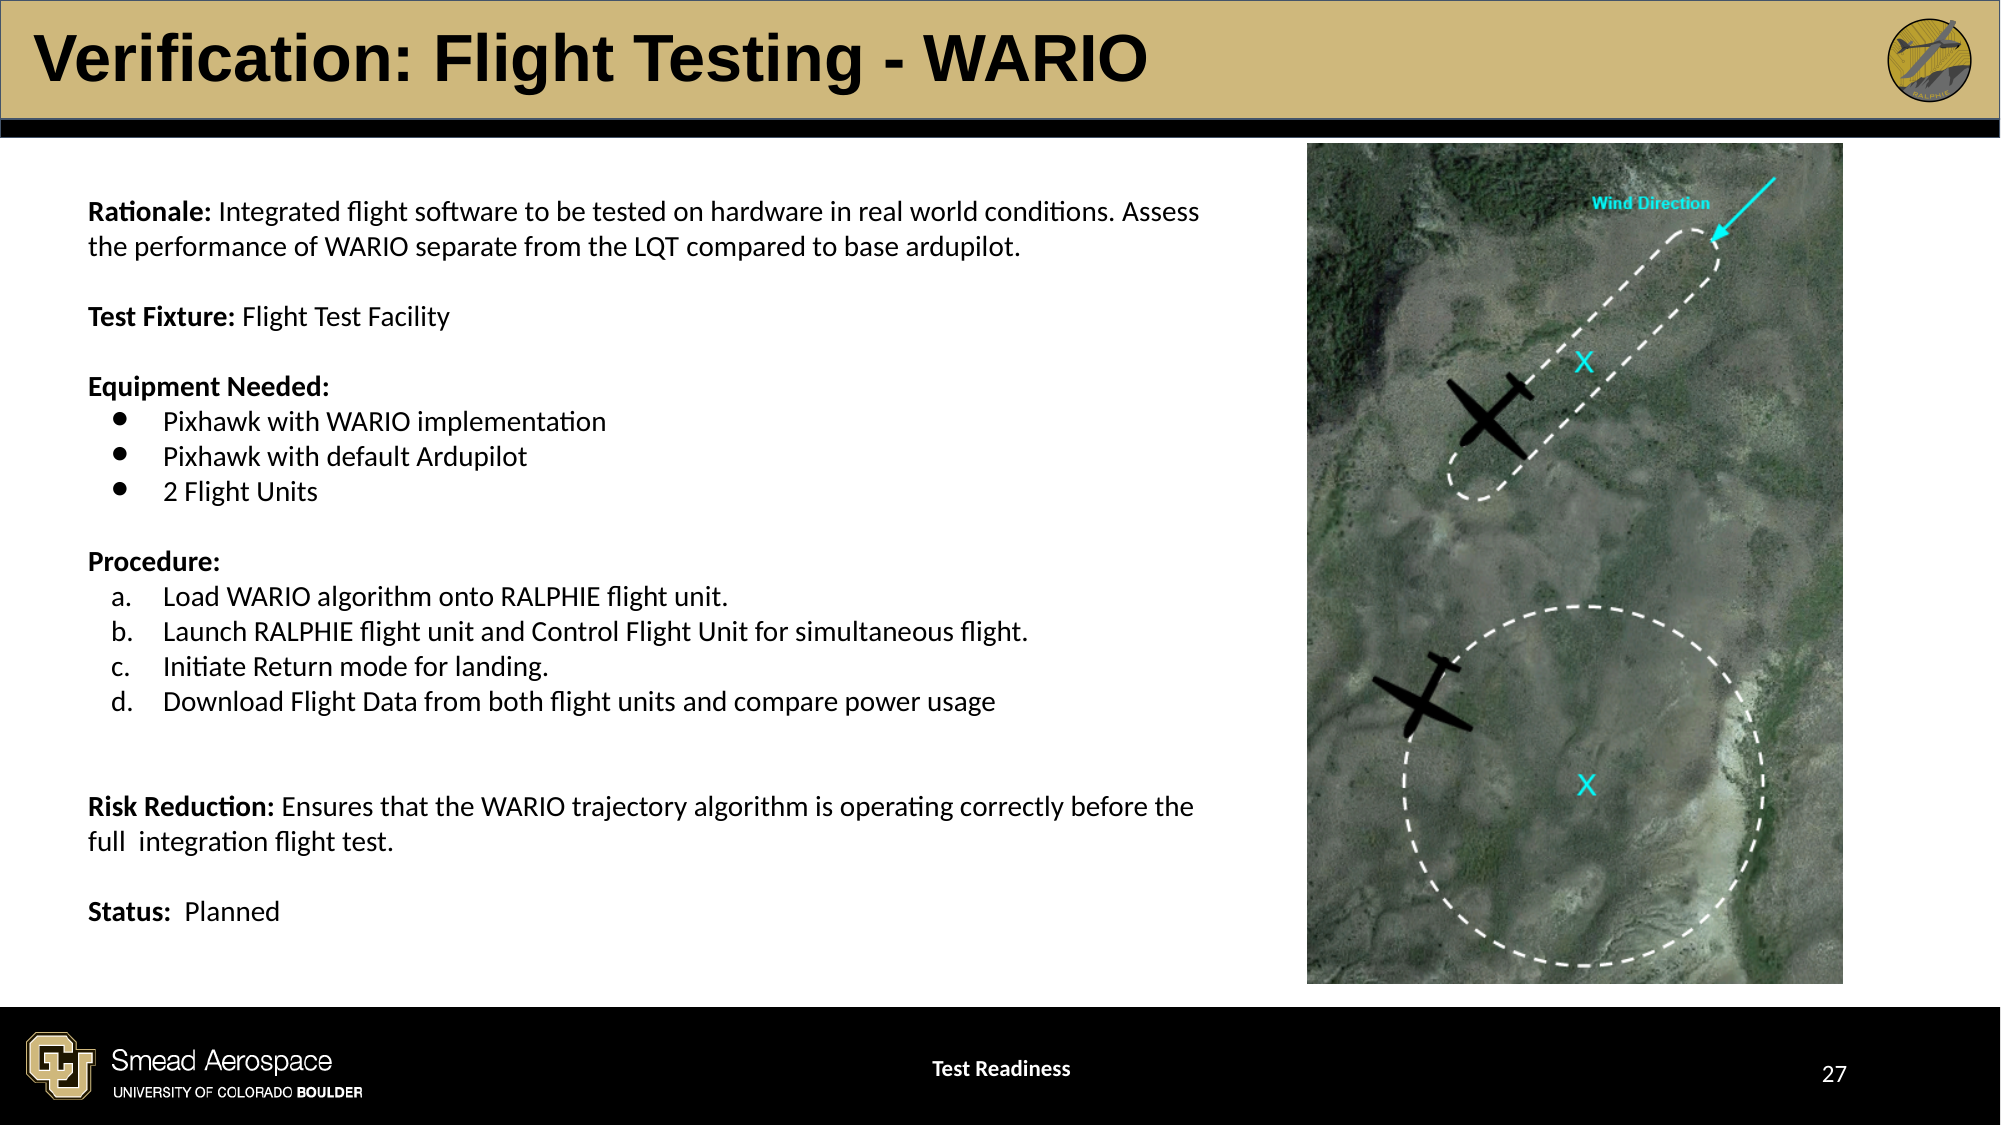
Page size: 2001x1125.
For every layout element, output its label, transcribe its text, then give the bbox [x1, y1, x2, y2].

picture [1868, 0, 1991, 142]
text_box Rationale: Integrated flight software to be tested on hardware in real world conditions. Assess the performance of WARIO separate from the LQT compared to base ardupilot. Test Fixture: Flight Test Facility Equipment Needed: Pixhawk with WARIO implementation Pixhawk with default Ardupilot 2 Flight Units Procedure: Load WARIO algorithm onto RALPHIE flight unit. Launch RALPHIE flight unit and Control Flight Unit for simultaneous flight. Initiate Return mode for landing. Download Flight Data from both flight units and compare power usage Risk Reduction: Ensures that the WARIO trajectory algorithm is operating correctly before the full integration flight test. Status: Planned [73, 177, 1232, 942]
title Verification: Flight Testing - WARIO [18, 0, 1744, 119]
picture [1306, 143, 1844, 985]
text_box Test Readiness [3, 1008, 2000, 1125]
